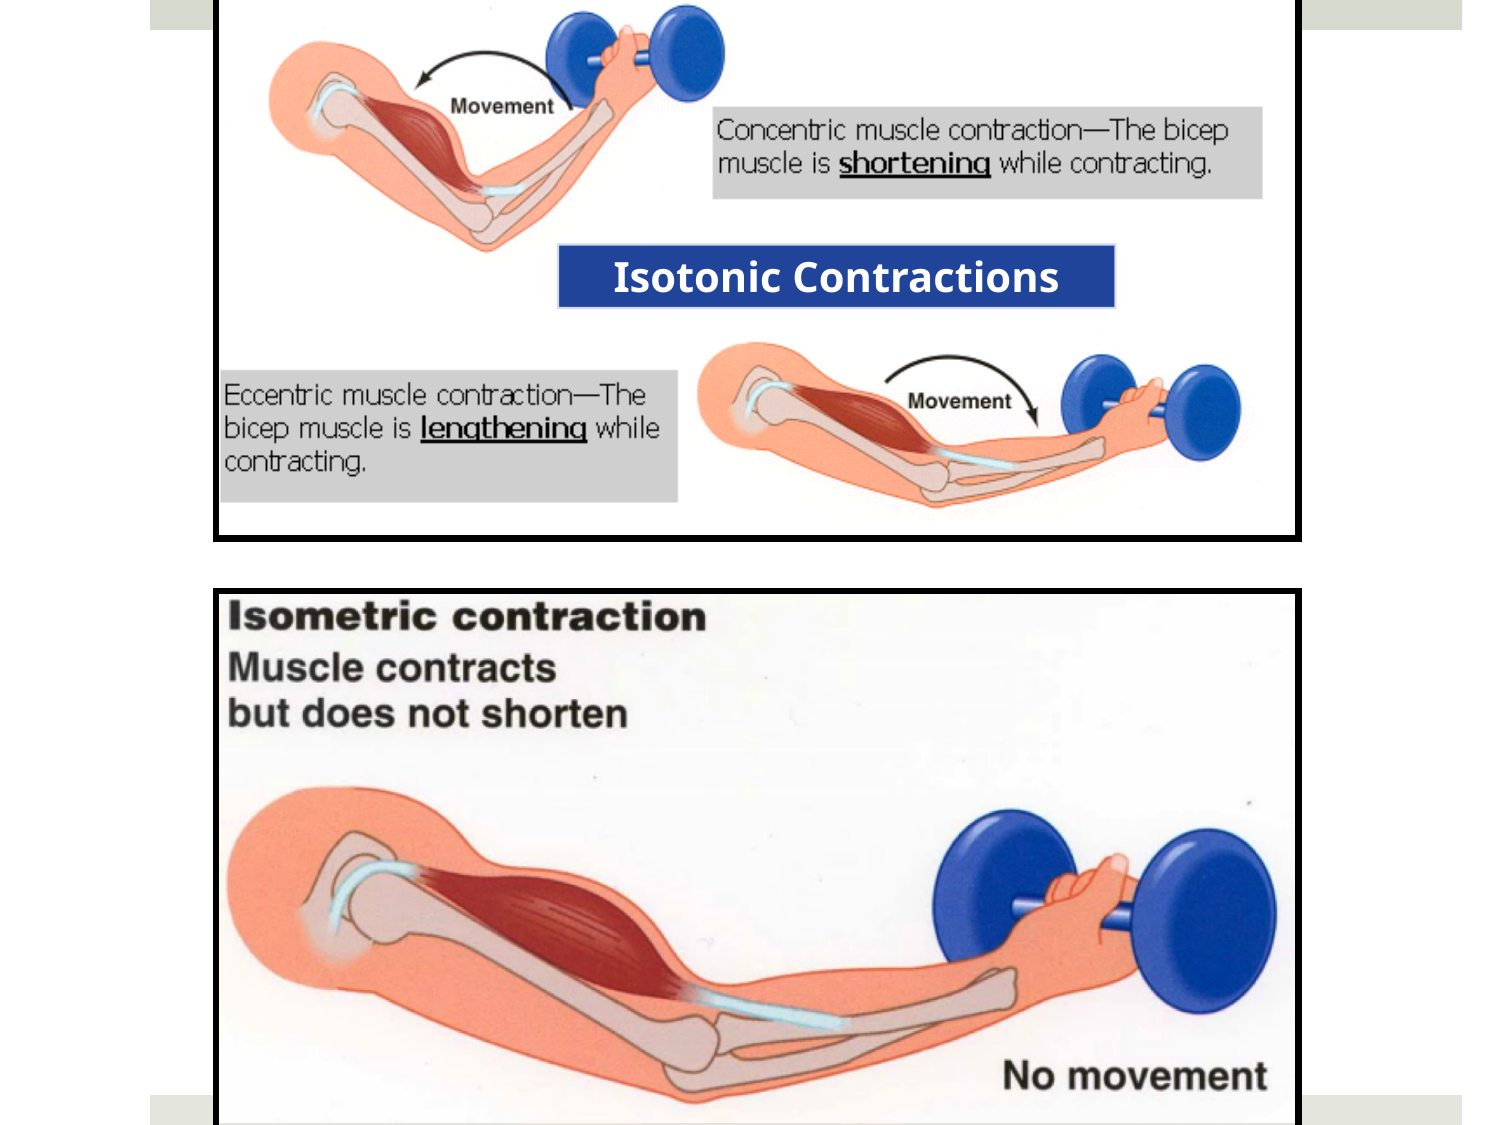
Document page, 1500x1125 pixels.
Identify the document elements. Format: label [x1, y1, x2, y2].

picture [218, 593, 1296, 1125]
picture [218, 0, 1296, 536]
